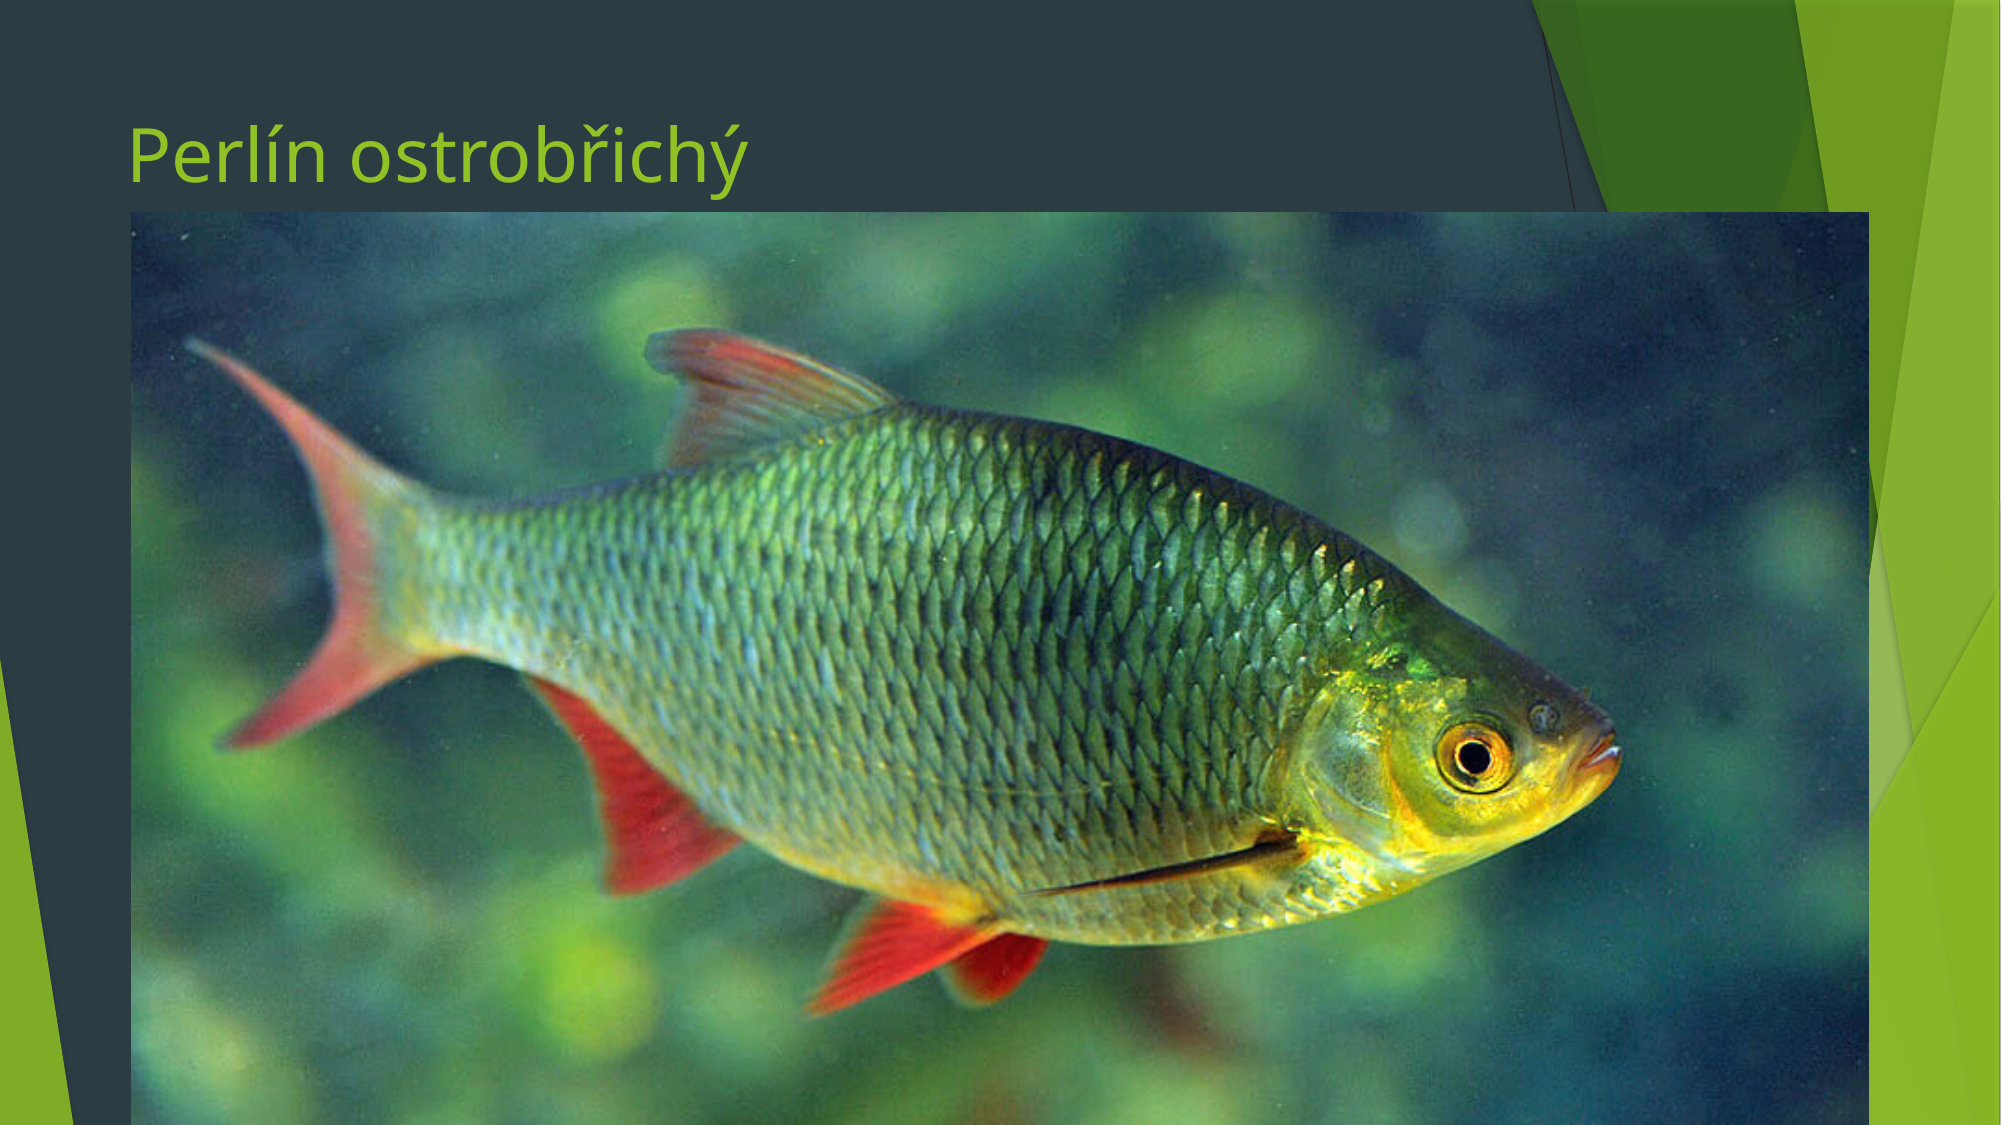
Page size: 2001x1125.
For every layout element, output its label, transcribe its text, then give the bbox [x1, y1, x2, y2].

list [131, 211, 1869, 1125]
title Perlín ostrobřichý [111, 99, 1522, 317]
